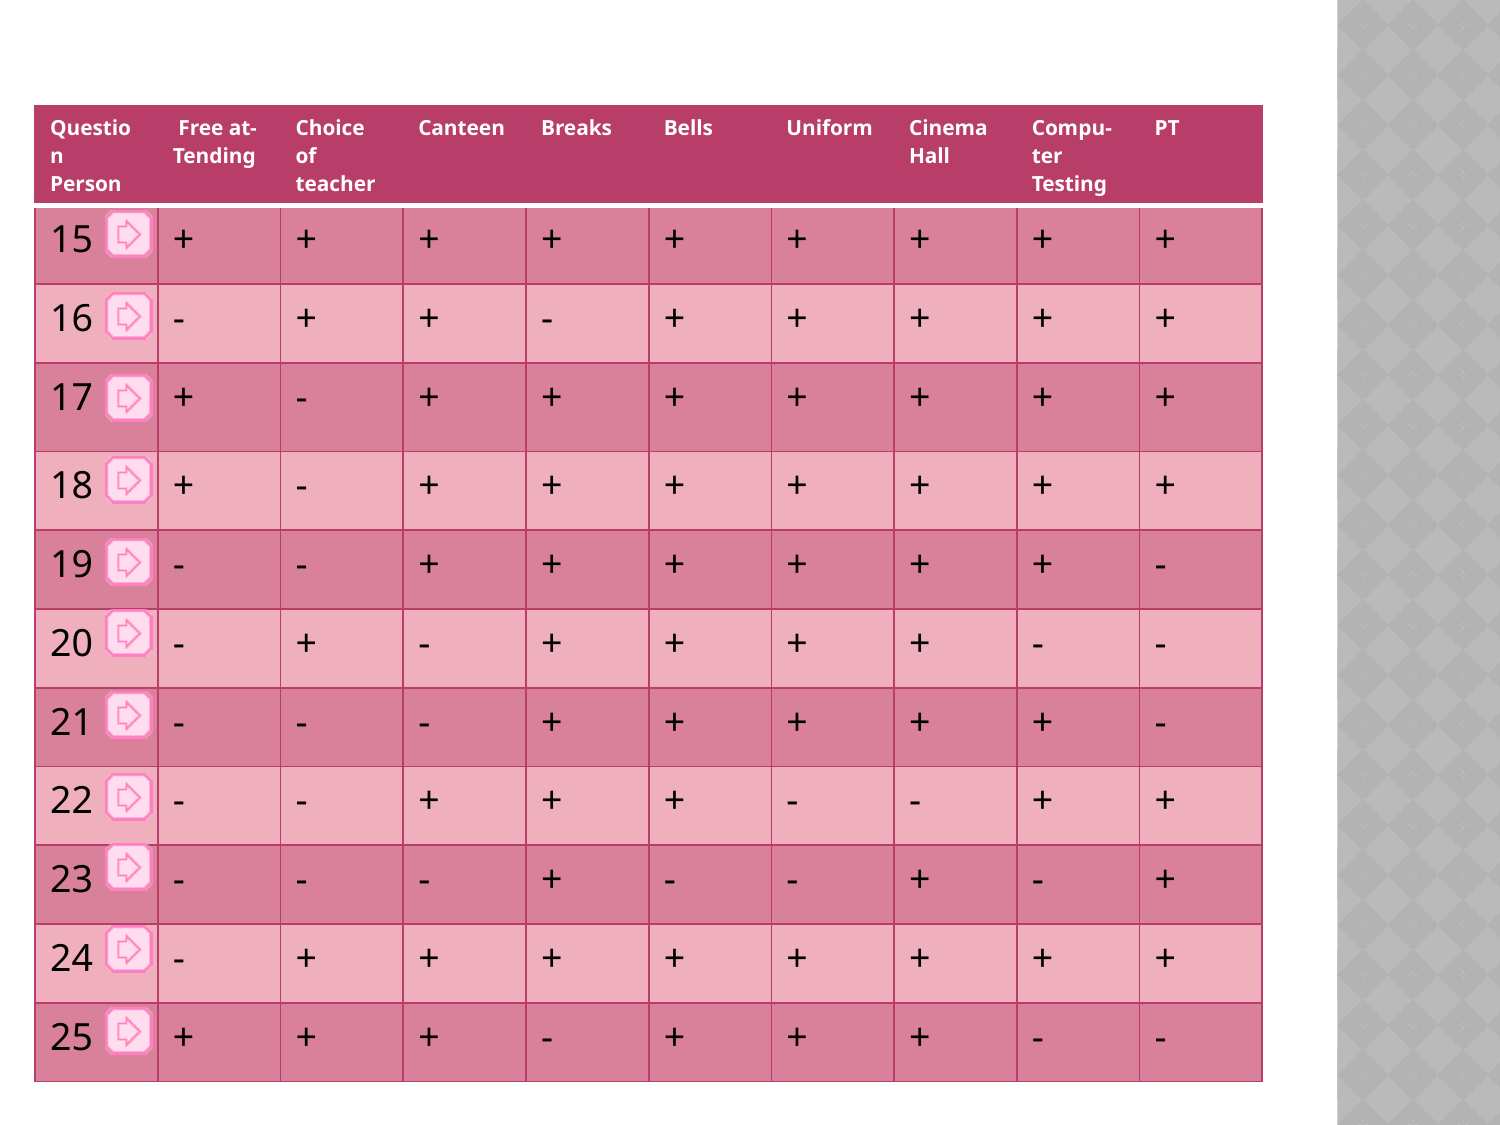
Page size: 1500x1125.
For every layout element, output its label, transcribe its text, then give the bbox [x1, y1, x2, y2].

table_cell - [281, 846, 402, 923]
picture [104, 843, 153, 891]
picture [104, 690, 153, 739]
table_cell + [1140, 925, 1261, 1002]
table_cell - [1018, 610, 1139, 687]
table_header PT [1140, 106, 1261, 203]
table_header Cinema Hall [895, 106, 1016, 203]
table_cell + [772, 689, 893, 766]
table_cell + [159, 208, 280, 283]
table_cell + [650, 1004, 771, 1081]
table_cell + [1018, 208, 1139, 283]
table_cell + [772, 452, 893, 529]
table_cell - [281, 767, 402, 844]
table_cell - [527, 1004, 648, 1081]
table_cell + [1018, 452, 1139, 529]
table_cell - [159, 531, 280, 608]
table_cell + [772, 610, 893, 687]
table_header Compu-ter Testing [1018, 106, 1139, 203]
table_cell + [772, 1004, 893, 1081]
table_cell - [1018, 846, 1139, 923]
table_cell + [527, 452, 648, 529]
table_cell + [404, 531, 525, 608]
table_cell + [1018, 925, 1139, 1002]
table_cell + [281, 285, 402, 362]
picture [104, 210, 153, 259]
table_cell 21 [36, 689, 157, 766]
table_cell - [281, 531, 402, 608]
table_header Breaks [527, 106, 648, 203]
table_cell + [404, 1004, 525, 1081]
table_cell + [650, 452, 771, 529]
table_header Question Person [36, 106, 157, 203]
table_cell - [404, 610, 525, 687]
table_cell - [1140, 1004, 1261, 1081]
picture [104, 292, 153, 341]
table_cell 15 [36, 208, 157, 283]
table_cell + [895, 846, 1016, 923]
table_cell - [404, 689, 525, 766]
picture [104, 608, 153, 657]
table_cell + [895, 925, 1016, 1002]
table_cell - [772, 767, 893, 844]
table_cell + [527, 767, 648, 844]
table_cell + [895, 452, 1016, 529]
table_cell 18 [36, 452, 157, 529]
table_cell - [281, 364, 402, 451]
picture [104, 772, 153, 821]
table_cell + [650, 531, 771, 608]
table_cell + [895, 1004, 1016, 1081]
table_cell 23 [36, 846, 157, 923]
table_cell 16 [36, 285, 157, 362]
table_cell - [159, 689, 280, 766]
table_cell + [650, 610, 771, 687]
table_cell + [404, 208, 525, 283]
table_cell + [527, 689, 648, 766]
table_cell + [1140, 364, 1261, 451]
table_cell + [404, 364, 525, 451]
table_cell + [1140, 767, 1261, 844]
table_cell + [895, 285, 1016, 362]
table_cell + [281, 208, 402, 283]
table_cell + [650, 364, 771, 451]
table_cell + [1018, 364, 1139, 451]
table_cell - [159, 610, 280, 687]
table_cell + [404, 925, 525, 1002]
table_cell 22 [36, 767, 157, 844]
table_header Bells [650, 106, 771, 203]
table_header Free at- Tending [159, 106, 280, 203]
table_cell + [650, 285, 771, 362]
table_cell + [527, 846, 648, 923]
table_cell + [159, 364, 280, 451]
table_cell + [895, 531, 1016, 608]
table_cell - [159, 285, 280, 362]
table_cell + [650, 208, 771, 283]
table_cell - [527, 285, 648, 362]
table_cell + [1140, 285, 1261, 362]
table_cell + [772, 364, 893, 451]
table_cell - [159, 767, 280, 844]
table_cell + [281, 925, 402, 1002]
table_cell - [895, 767, 1016, 844]
table_cell - [159, 846, 280, 923]
table_cell + [1140, 208, 1261, 283]
table_cell + [1140, 452, 1261, 529]
table_cell - [159, 925, 280, 1002]
table_cell + [1018, 285, 1139, 362]
table_cell - [1140, 689, 1261, 766]
table_cell + [527, 208, 648, 283]
table_cell - [404, 846, 525, 923]
picture [104, 456, 153, 505]
table_cell + [281, 610, 402, 687]
table_cell + [772, 925, 893, 1002]
table_cell - [281, 689, 402, 766]
table_cell + [404, 452, 525, 529]
table_cell + [1018, 531, 1139, 608]
picture [104, 925, 153, 974]
table_cell + [527, 925, 648, 1002]
table_cell + [895, 689, 1016, 766]
table_cell + [527, 364, 648, 451]
table_cell + [404, 285, 525, 362]
table_cell + [772, 531, 893, 608]
table_cell + [895, 364, 1016, 451]
table_cell - [1140, 610, 1261, 687]
table_cell + [895, 610, 1016, 687]
table_cell + [404, 767, 525, 844]
table_cell + [895, 208, 1016, 283]
table_cell - [772, 846, 893, 923]
table_cell - [281, 452, 402, 529]
table_cell + [772, 285, 893, 362]
table_cell 19 [36, 531, 157, 608]
table_cell + [527, 531, 648, 608]
table_cell - [650, 846, 771, 923]
table_cell + [1018, 689, 1139, 766]
table_cell + [650, 925, 771, 1002]
table_cell 17 [36, 364, 157, 451]
table_cell + [650, 689, 771, 766]
table_cell - [1140, 531, 1261, 608]
table_cell + [1337, 0, 1500, 1125]
table_cell + [772, 208, 893, 283]
table_cell + [527, 610, 648, 687]
table_header Choice of teacher [281, 106, 402, 203]
picture [104, 1007, 153, 1056]
picture [104, 538, 153, 587]
table_cell - [1018, 1004, 1139, 1081]
table_cell + [1140, 846, 1261, 923]
table_cell + [281, 1004, 402, 1081]
table_cell 24 [36, 925, 157, 1002]
table_cell + [650, 767, 771, 844]
table_cell + [1018, 767, 1139, 844]
table_cell 25 [36, 1004, 157, 1081]
table_header Canteen [404, 106, 525, 203]
table_cell 20 [36, 610, 157, 687]
picture [104, 374, 153, 423]
table_header Uniform [772, 106, 893, 203]
table_cell + [159, 1004, 280, 1081]
table_cell + [159, 452, 280, 529]
